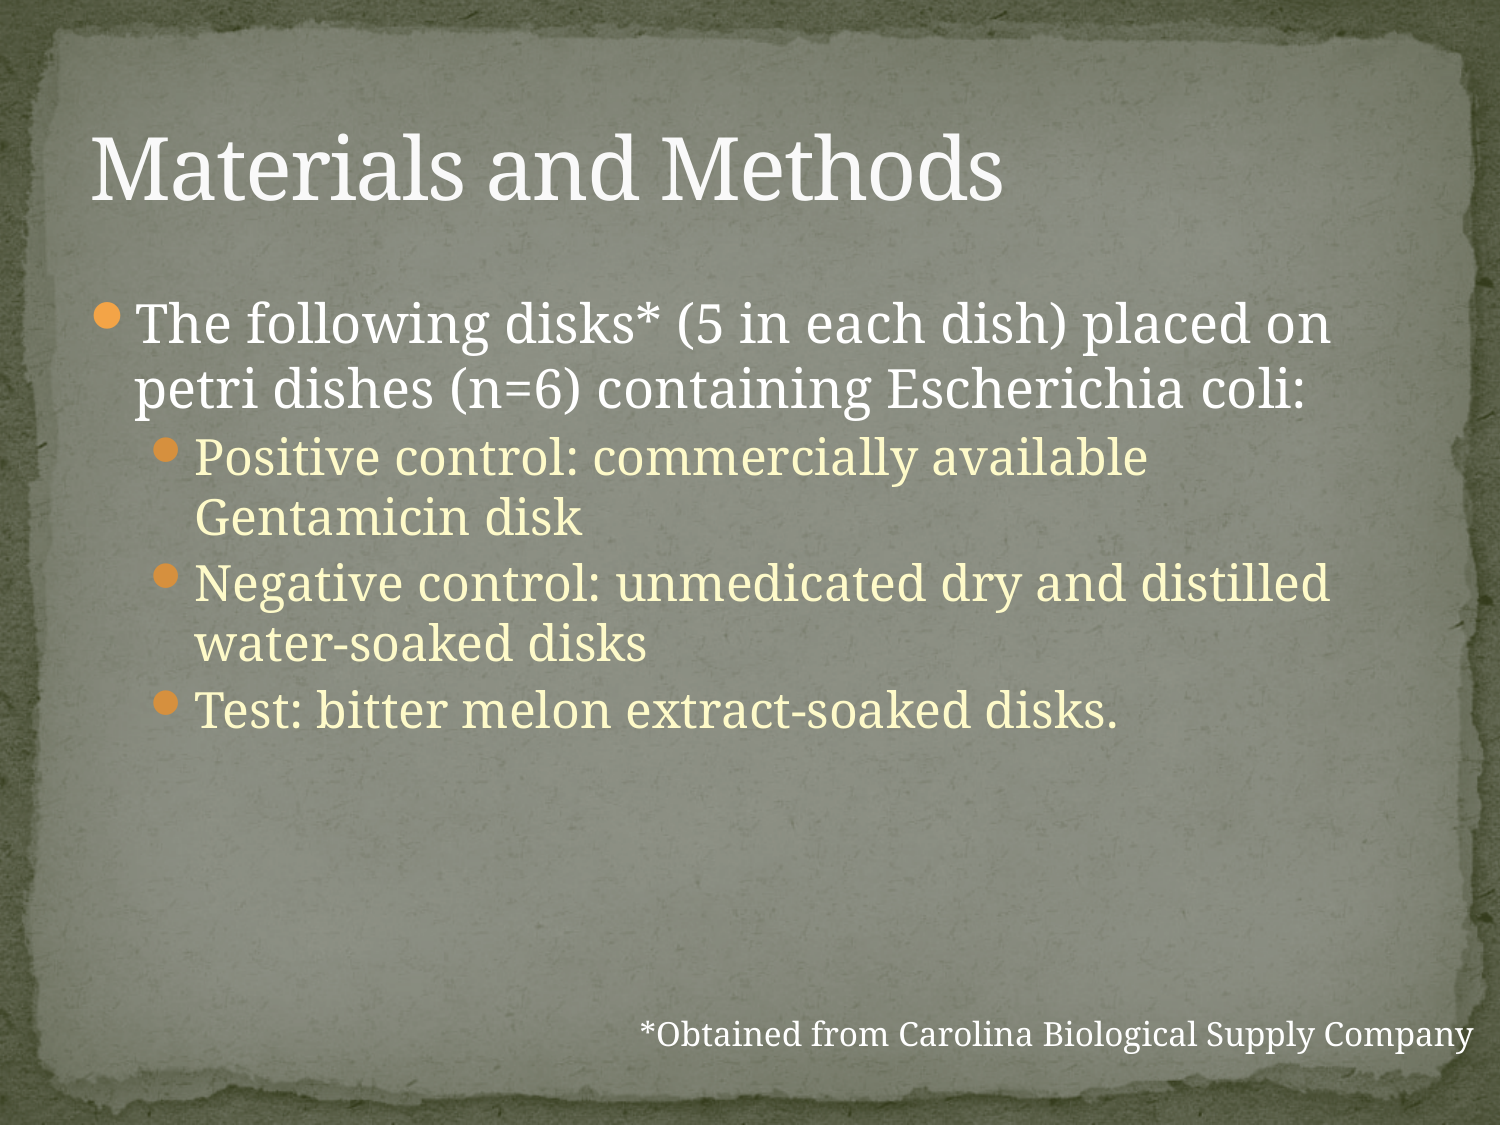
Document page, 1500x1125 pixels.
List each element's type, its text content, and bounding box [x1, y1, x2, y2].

list The following disks* (5 in each dish) placed on petri dishes (n=6) containing Escherichia coli: Positive control: commercially available Gentamicin disk Negative control: unmedicated dry and distilled water-soaked disks Test: bitter melon extract-soaked disks. [75, 281, 1425, 1032]
title Materials and Methods [74, 24, 1425, 225]
text_box *Obtained from Carolina Biological Supply Company [624, 1005, 1500, 1060]
